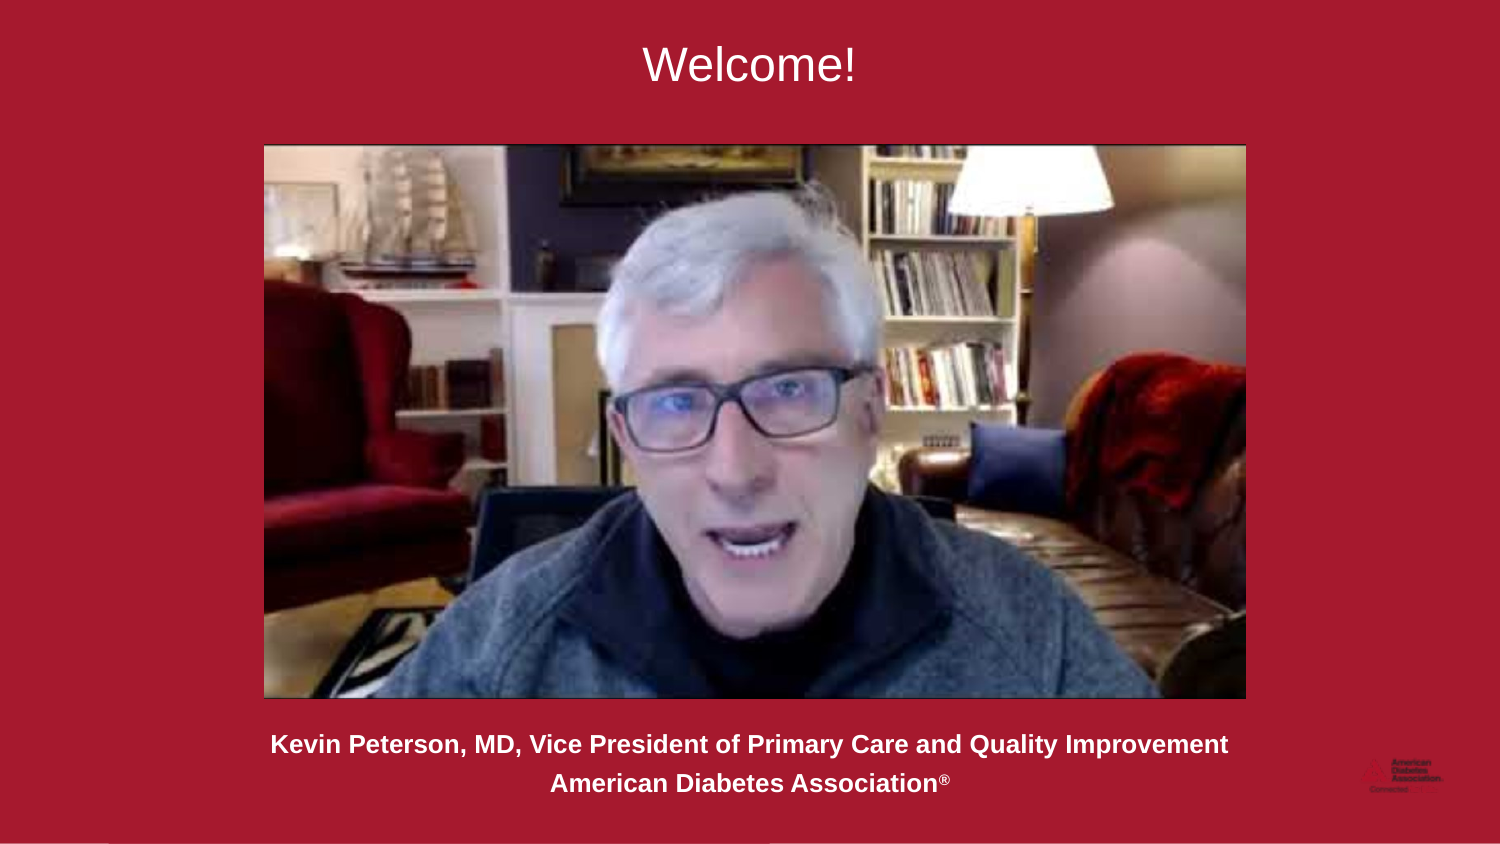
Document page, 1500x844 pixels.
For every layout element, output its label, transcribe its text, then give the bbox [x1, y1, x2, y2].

picture [1349, 751, 1455, 802]
text_box Welcome! [627, 25, 873, 99]
text_box [0, 0, 1500, 844]
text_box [263, 144, 1247, 700]
text_box Kevin Peterson, MD, Vice President of Primary Care and Quality Improvement American Diabetes Association® [255, 720, 1245, 806]
